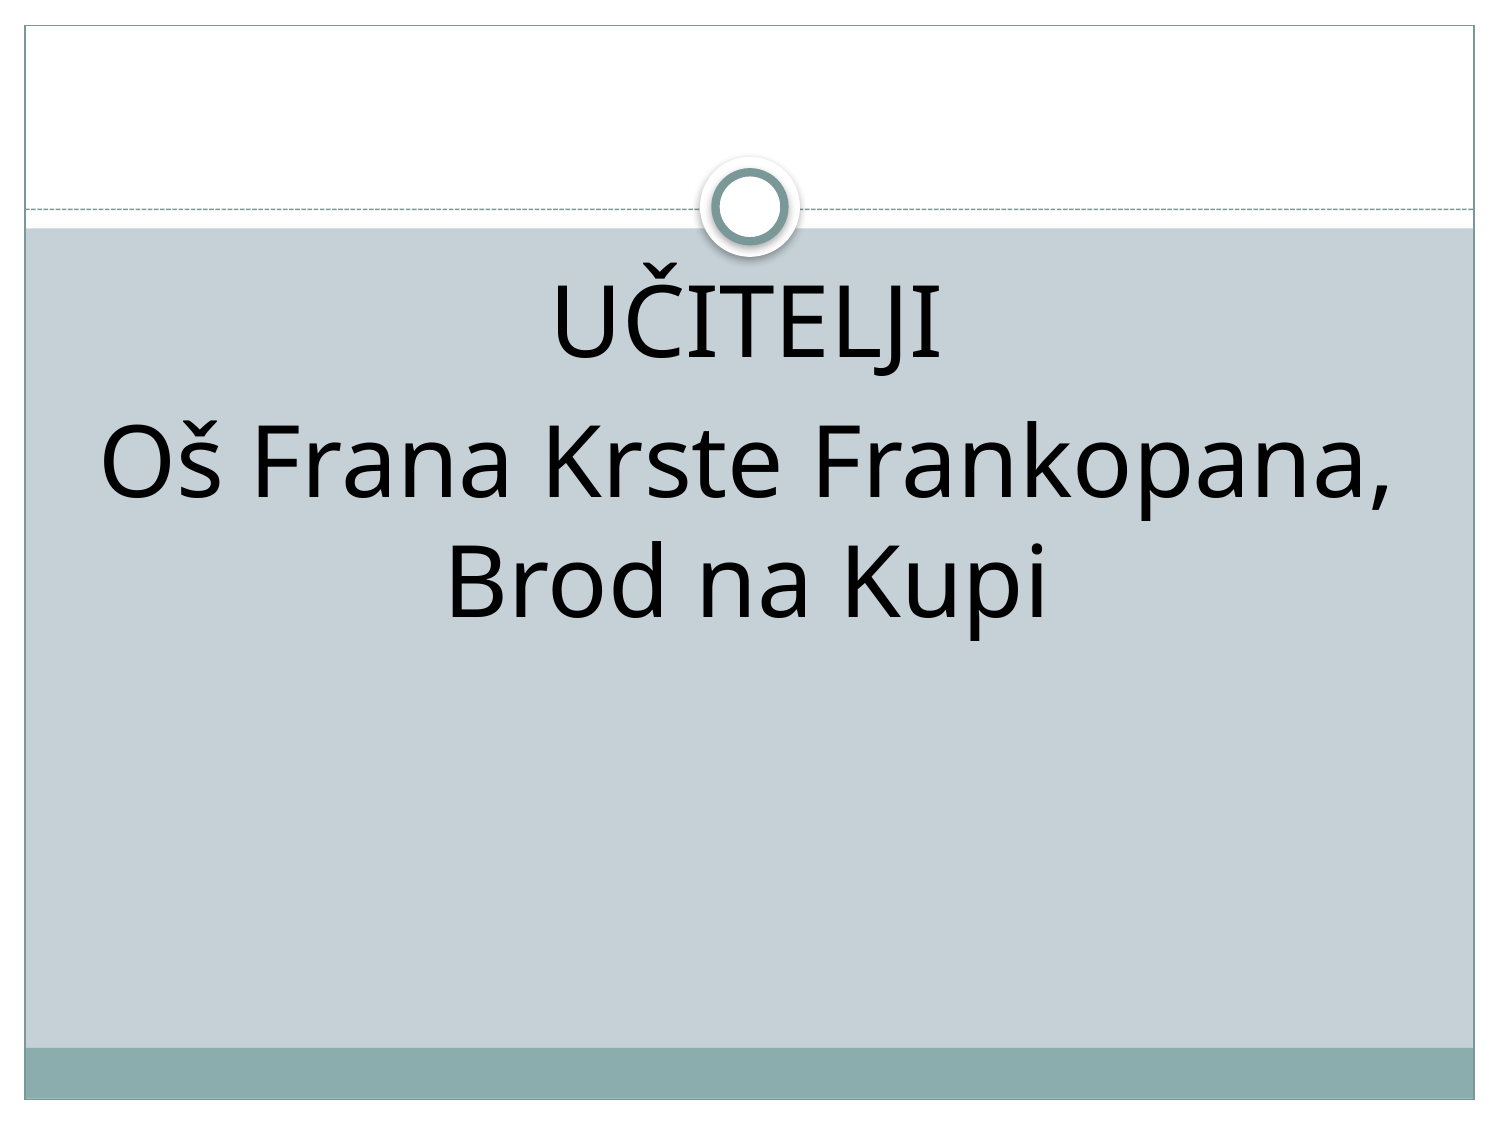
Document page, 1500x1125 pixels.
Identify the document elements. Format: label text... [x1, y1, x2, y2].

list UČITELJI Oš Frana Krste Frankopana, Brod na Kupi [49, 250, 1445, 1001]
